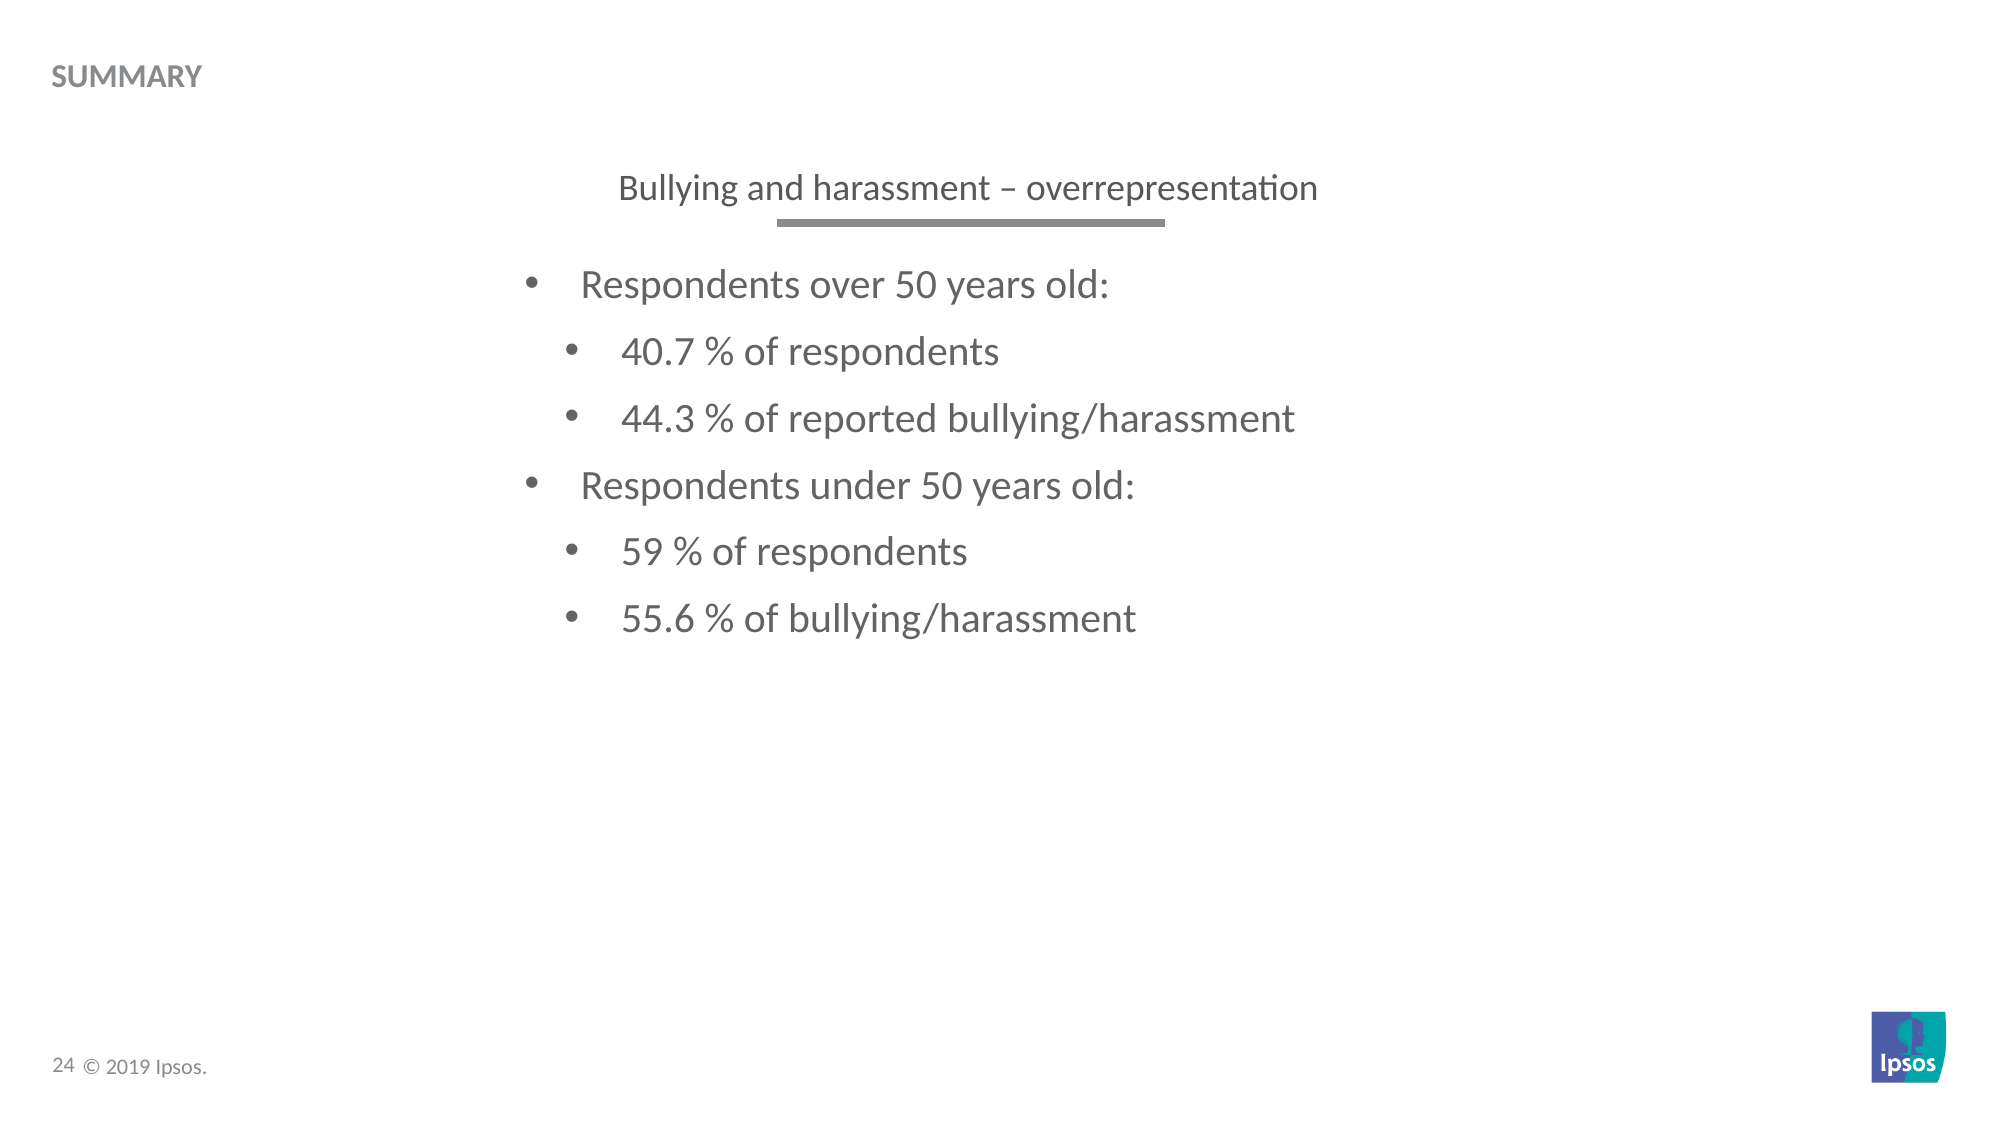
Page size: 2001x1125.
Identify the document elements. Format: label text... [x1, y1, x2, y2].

list Respondents over 50 years old: 40.7 % of respondents 44.3 % of reported bullying/harassment Respondents under 50 years old: 59 % of respondents 55.6 % of bullying/harassment [511, 257, 1489, 702]
picture [1863, 1011, 1947, 1083]
list Summary [51, 54, 1519, 152]
text_box Bullying and harassment – overrepresentation [480, 163, 1458, 219]
